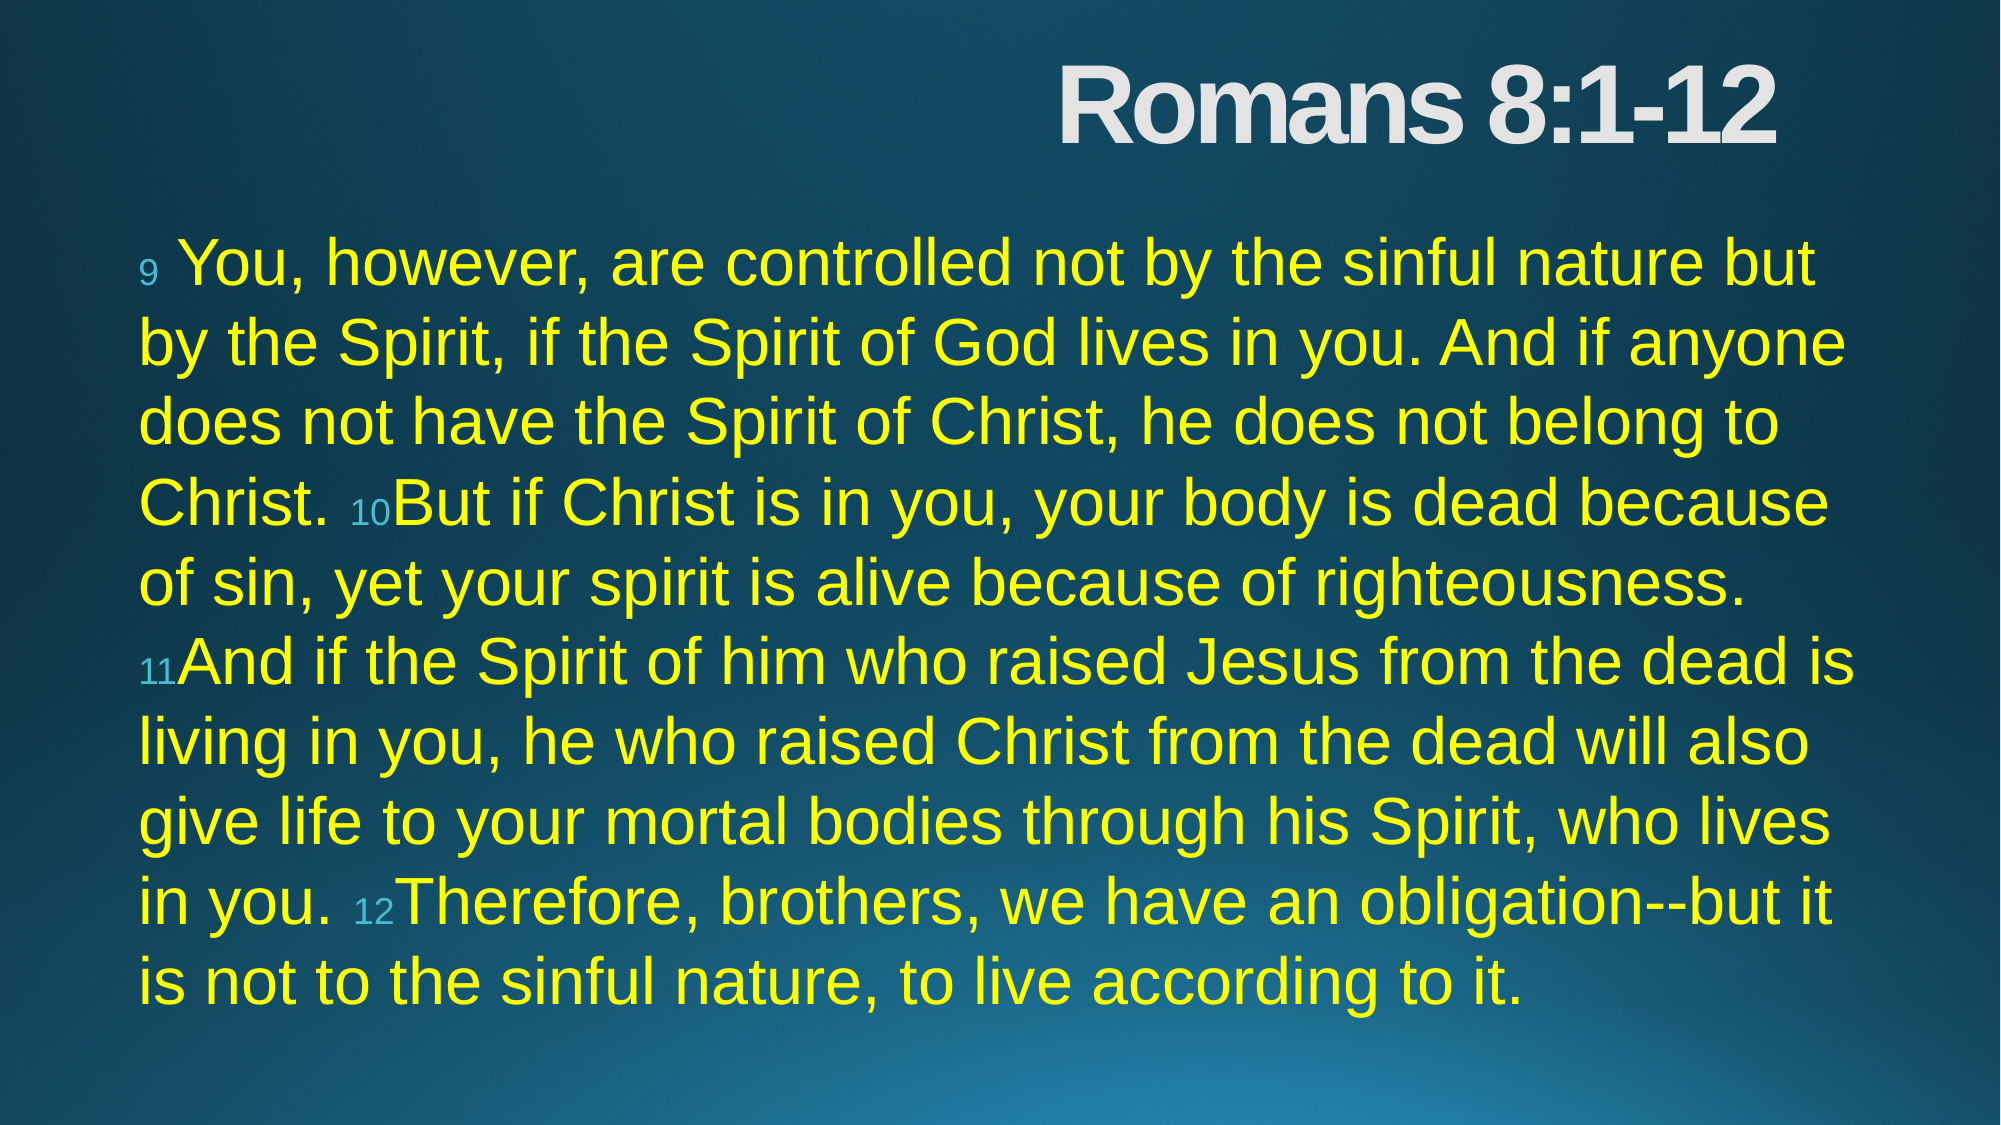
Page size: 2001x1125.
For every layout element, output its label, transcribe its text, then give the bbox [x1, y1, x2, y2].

title Romans 8:1-12 [140, 38, 1796, 176]
picture [0, 0, 2001, 1125]
text_box 9 You, however, are controlled not by the sinful nature but by the Spirit, if the Spirit of God lives in you. And if anyone does not have the Spirit of Christ, he does not belong to Christ. 10But if Christ is in you, your body is dead because of sin, yet your spirit is alive because of righteousness. 11And if the Spirit of him who raised Jesus from the dead is living in you, he who raised Christ from the dead will also give life to your mortal bodies through his Spirit, who lives in you. 12Therefore, brothers, we have an obligation--but it is not to the sinful nature, to live according to it. [123, 176, 1877, 1026]
